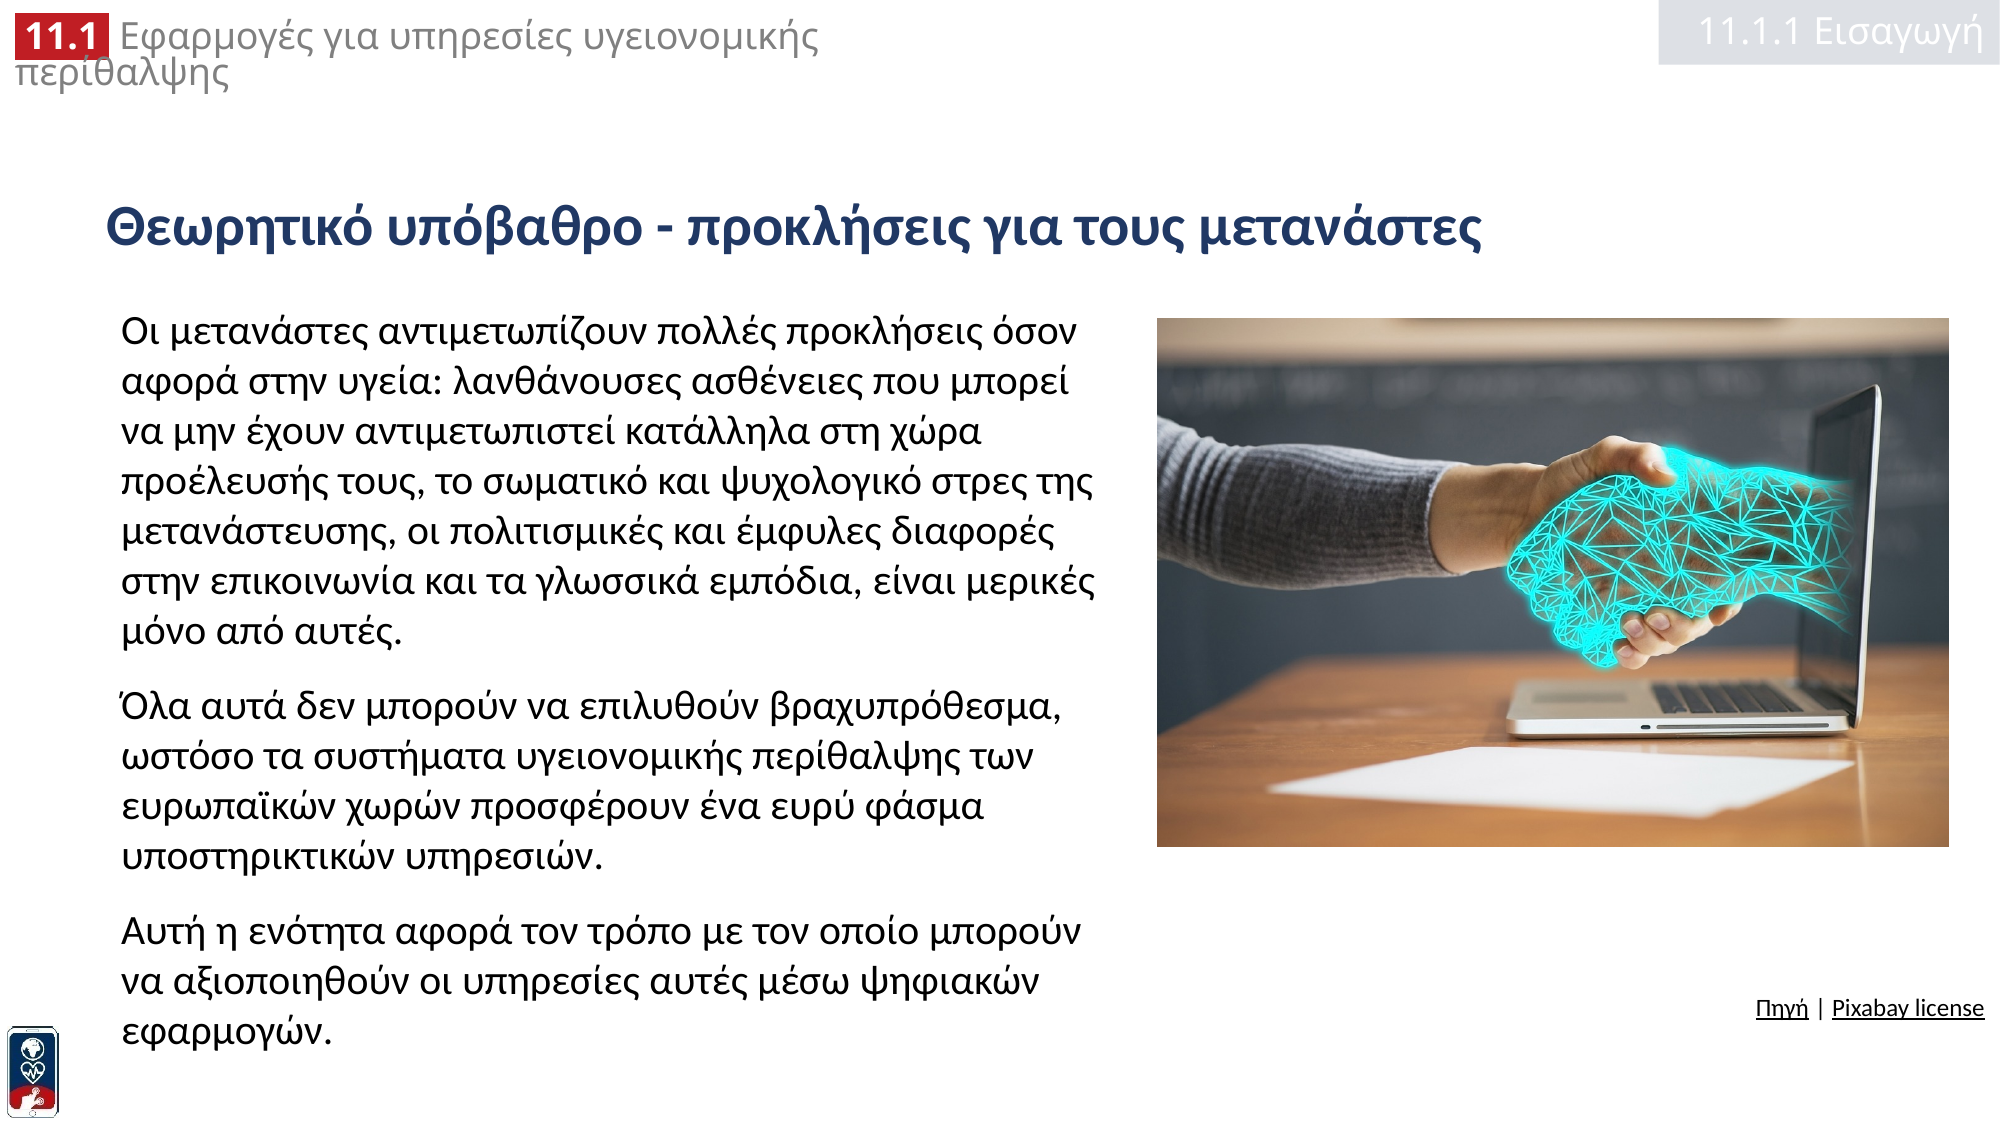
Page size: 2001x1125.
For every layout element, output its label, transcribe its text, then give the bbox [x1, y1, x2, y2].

picture [1156, 318, 1949, 847]
text_box 11.1.1 Εισαγωγή [1658, 0, 2000, 65]
picture [7, 1026, 59, 1118]
text_box Πηγή | Pixabay license [561, 984, 2000, 1029]
title Θεωρητικό υπόβαθρο - προκλήσεις για τους μετανάστες [91, 177, 1906, 277]
list Οι μετανάστες αντιμετωπίζουν πολλές προκλήσεις όσον αφορά στην υγεία: λανθάνουσες ασθένειες που μπορεί να μην έχουν αντιμετωπιστεί κατάλληλα στη χώρα προέλευσής τους, το σωματικό και ψυχολογικό στρες της μετανάστευσης, οι πολιτισμικές και έμφυλες διαφορές στην επικοινωνία και τα γλωσσικά εμπόδια, είναι μερικές μόνο από αυτές. Όλα αυτά δεν μπορούν να επιλυθούν βραχυπρόθεσμα, ωστόσο τα συστήματα υγειονομικής περίθαλψης των ευρωπαϊκών χωρών προσφέρουν ένα ευρύ φάσμα υποστηρικτικών υπηρεσιών. Αυτή η ενότητα αφορά τον τρόπο με τον οποίο μπορούν να αξιοποιηθούν οι υπηρεσίες αυτές μέσω ψηφιακών εφαρμογών. [91, 295, 1128, 1094]
